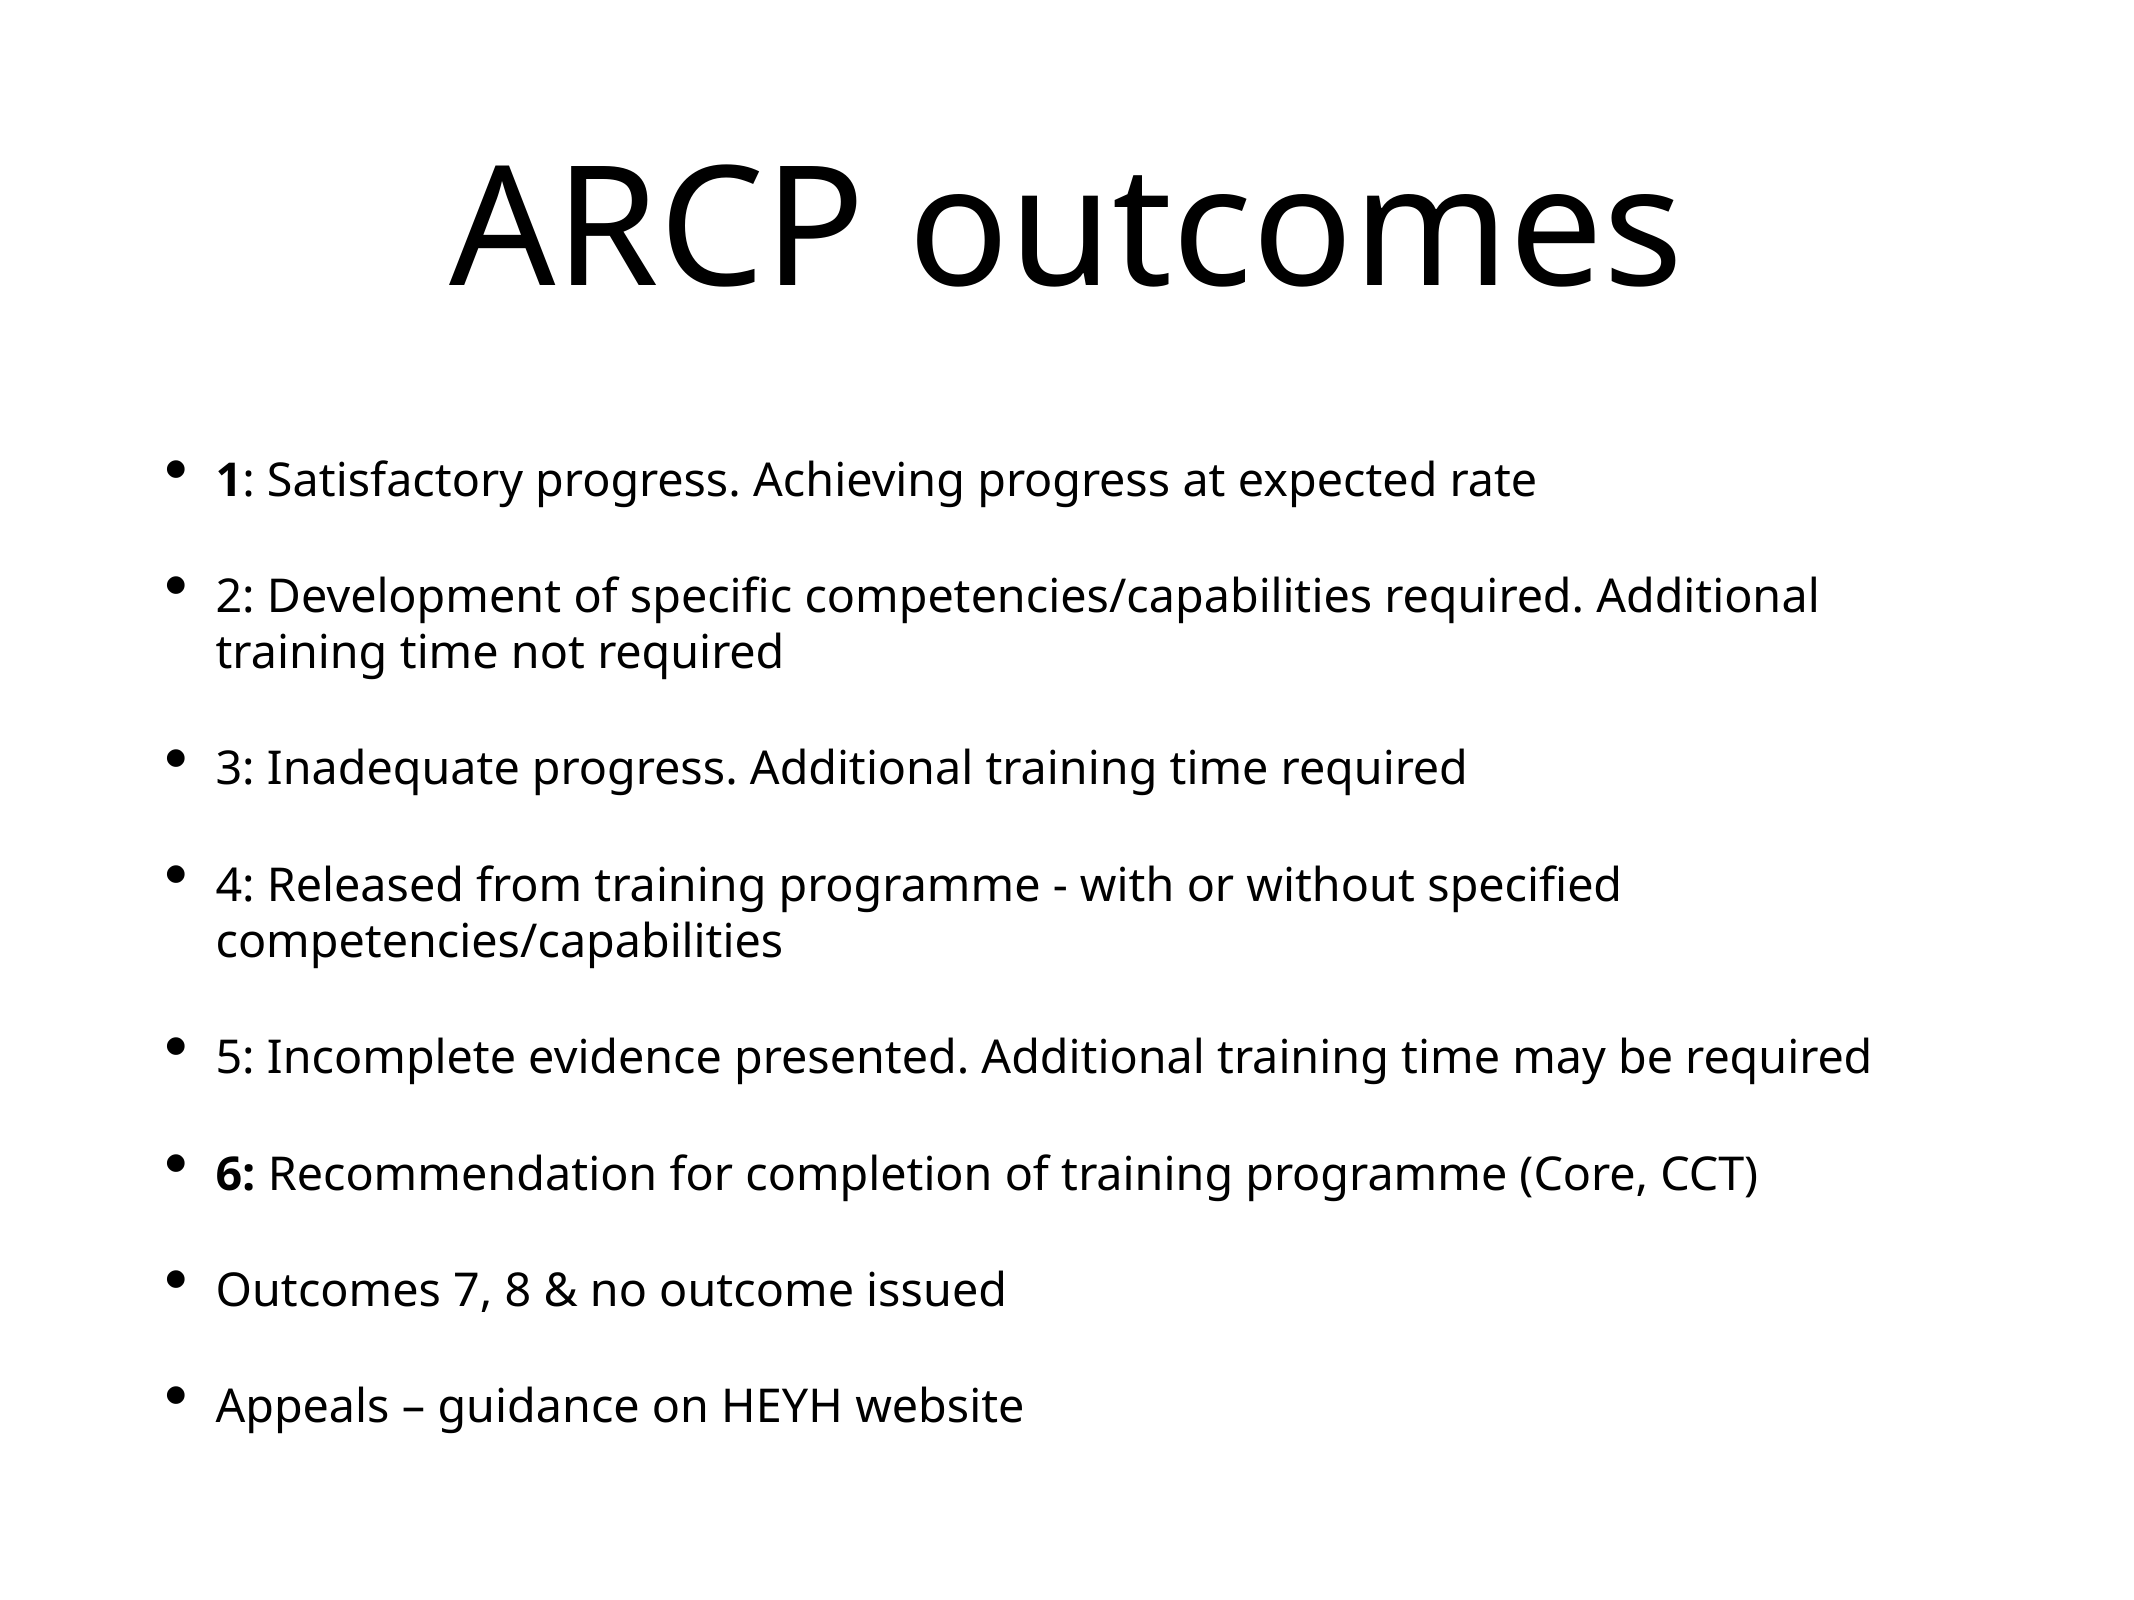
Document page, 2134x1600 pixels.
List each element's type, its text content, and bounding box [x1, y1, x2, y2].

title ARCP outcomes [155, 41, 1978, 397]
list 1: Satisfactory progress. Achieving progress at expected rate 2: Development of specific competencies/capabilities required. Additional training time not required 3: Inadequate progress. Additional training time required 4: Released from training programme - with or without specified competencies/capabilities 5: Incomplete evidence presented. Additional training time may be required 6: Recommendation for completion of training programme (Core, CCT) Outcomes 7, 8 & no outcome issued Appeals – guidance on HEYH website [155, 424, 1978, 1457]
